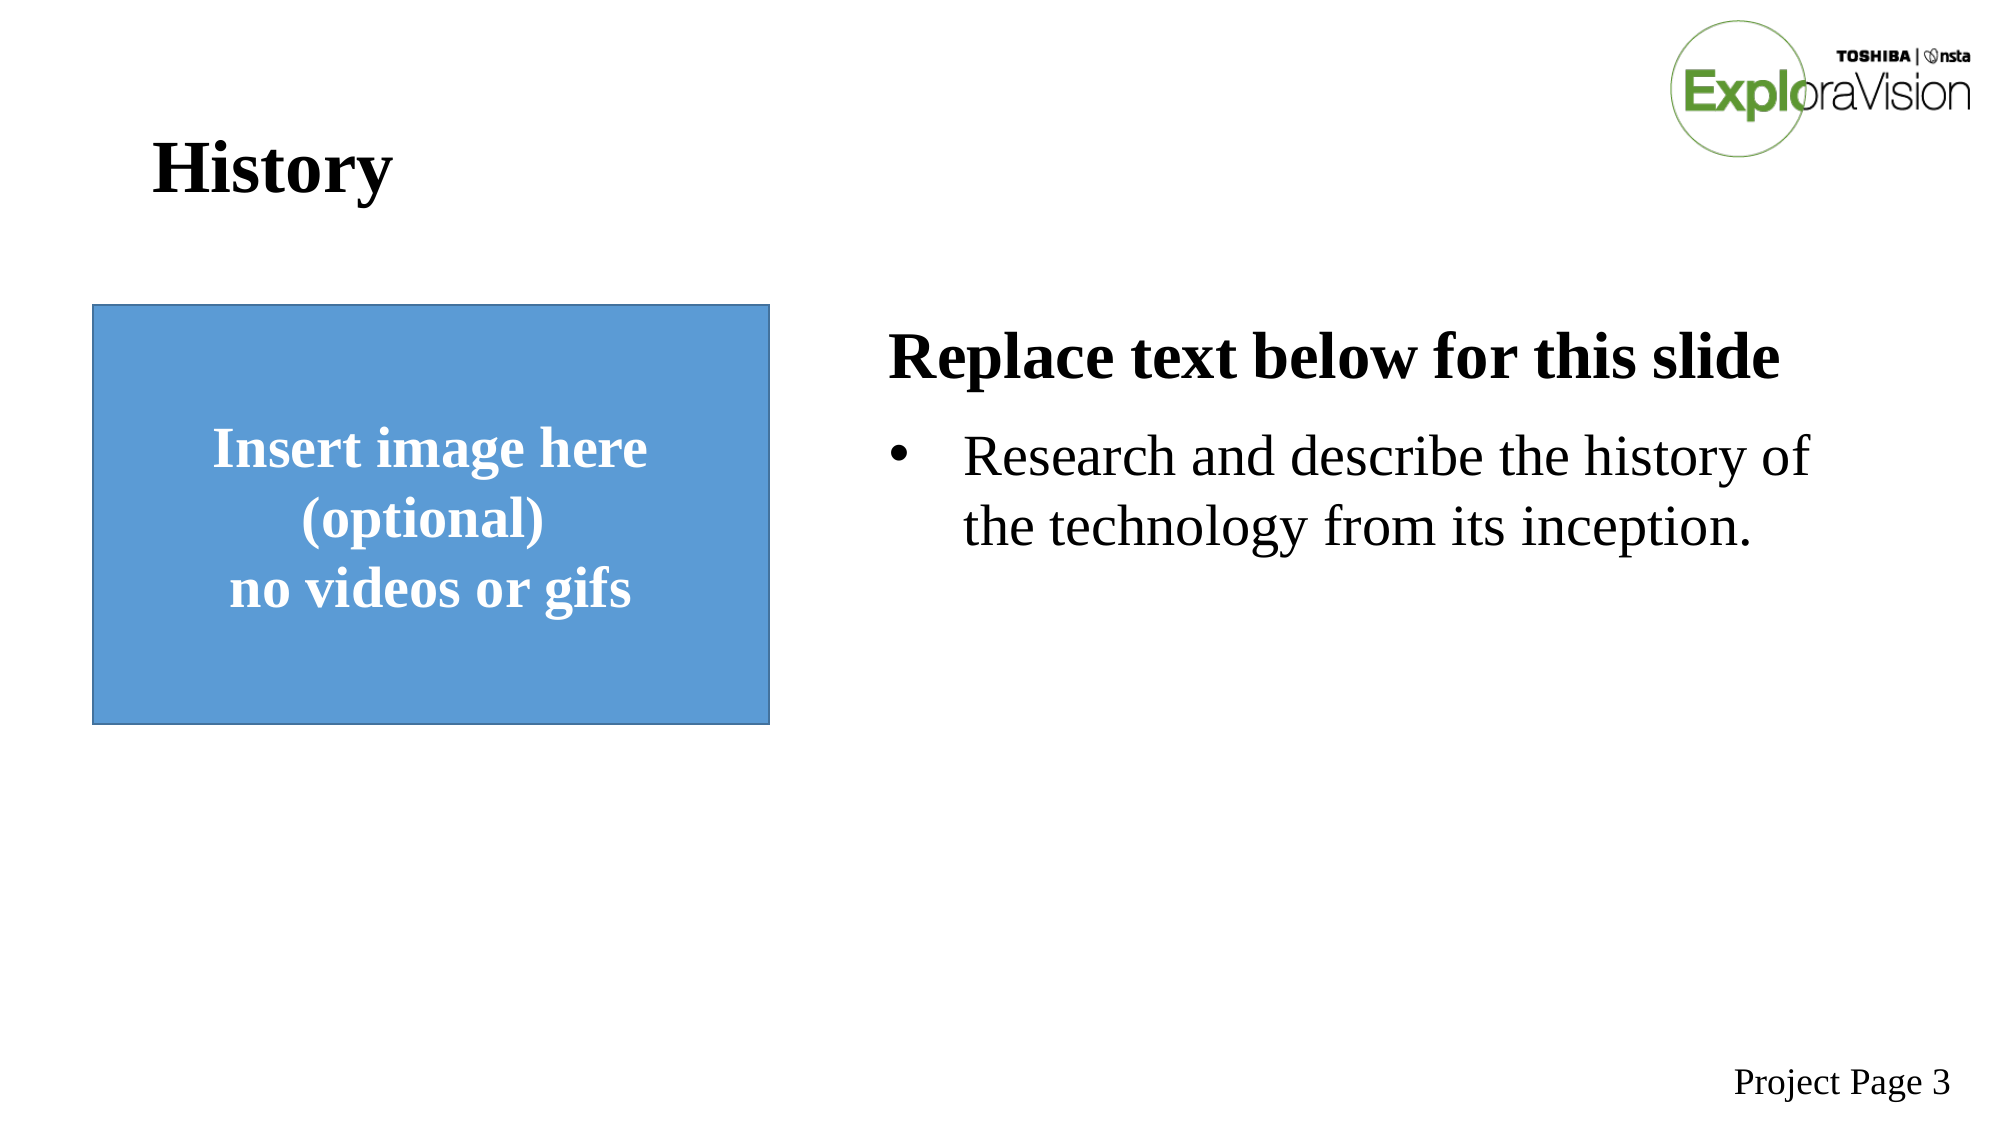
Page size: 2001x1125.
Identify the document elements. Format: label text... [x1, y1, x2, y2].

picture [1670, 20, 1971, 158]
text_box Insert image here (optional) no videos or gifs [92, 304, 770, 725]
title History [137, 59, 1863, 278]
text_box Project Page 3 [1511, 1049, 1966, 1110]
text_box Replace text below for this slide Research and describe the history of the technology from its inception. [874, 304, 1863, 565]
